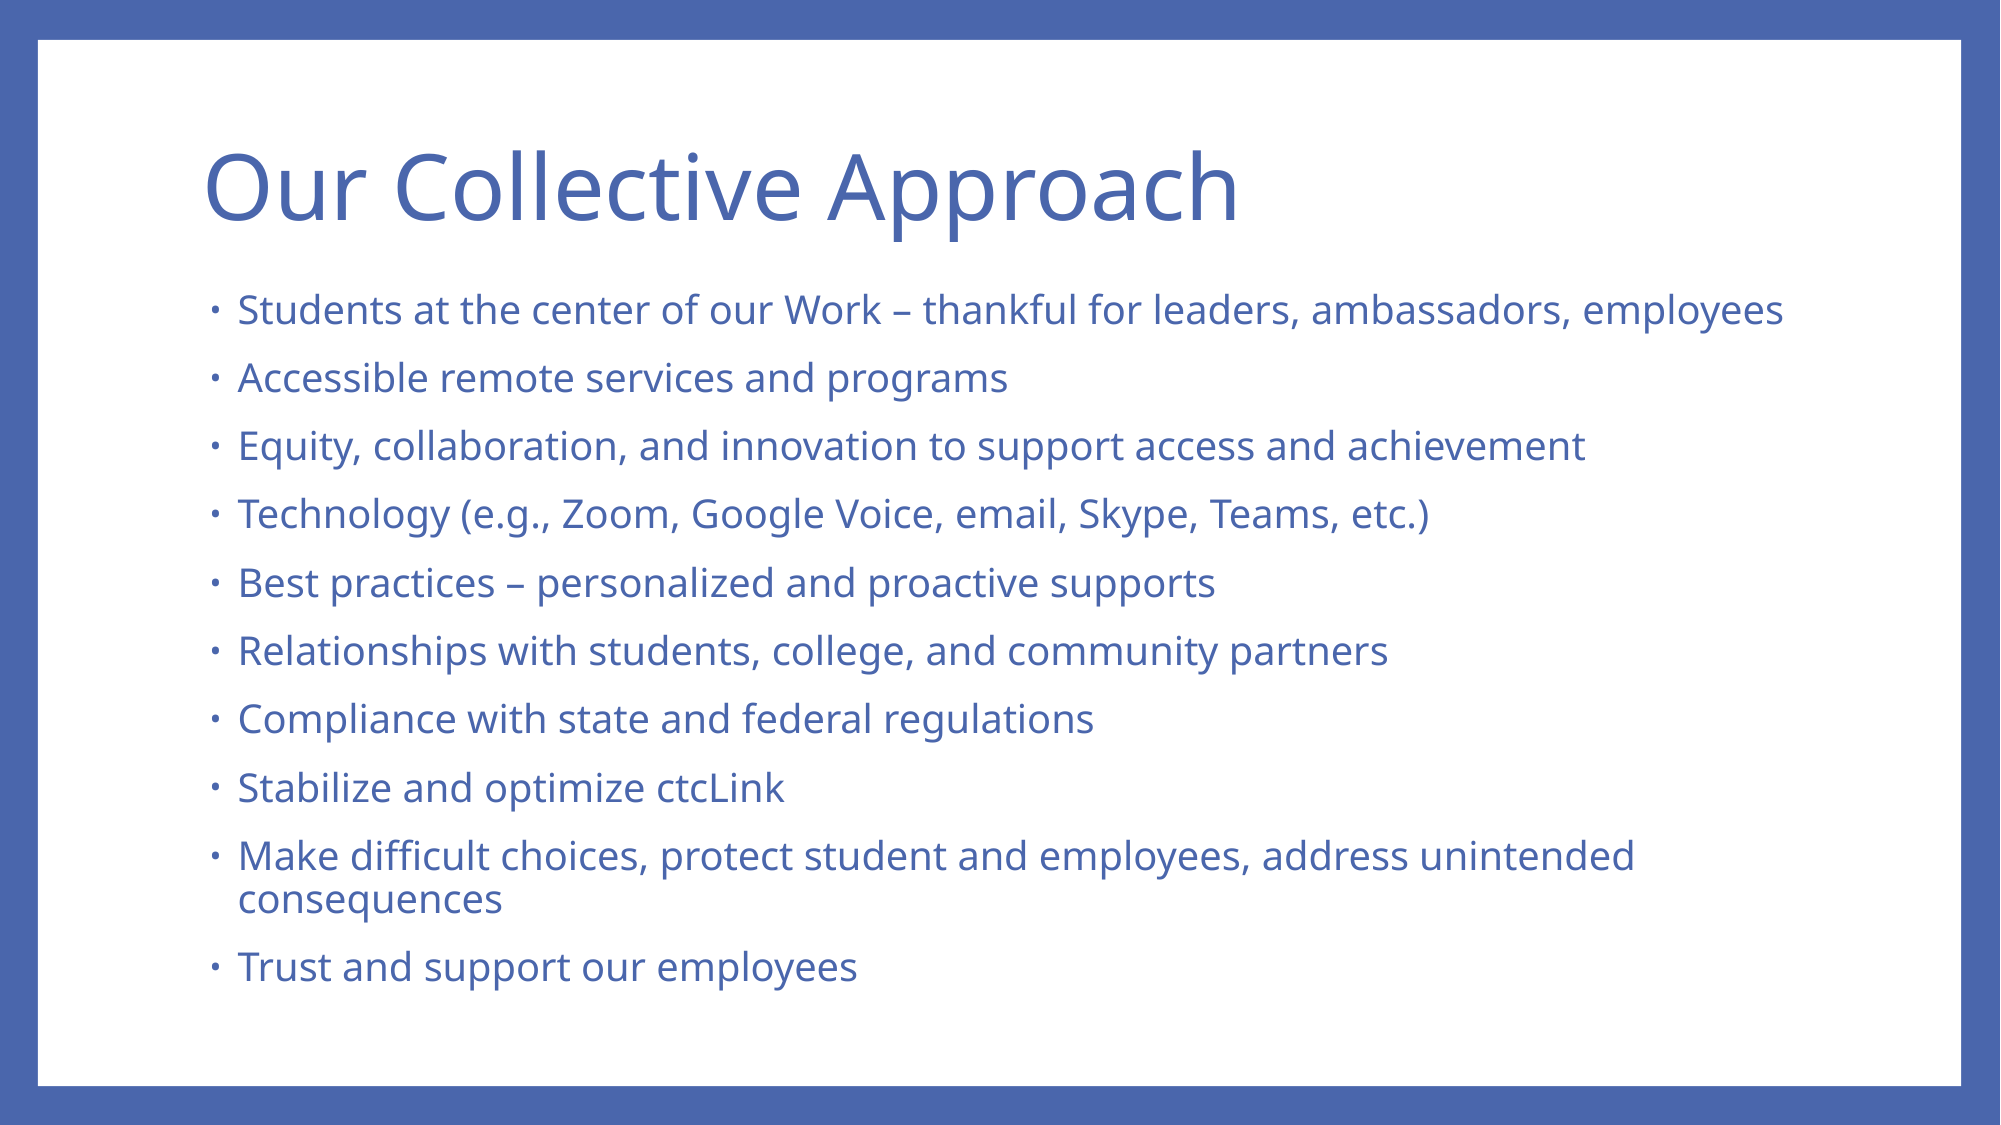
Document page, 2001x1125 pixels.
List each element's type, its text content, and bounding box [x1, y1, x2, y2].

list Students at the center of our Work – thankful for leaders, ambassadors, employees Accessible remote services and programs Equity, collaboration, and innovation to support access and achievement Technology (e.g., Zoom, Google Voice, email, Skype, Teams, etc.) Best practices – personalized and proactive supports Relationships with students, college, and community partners Compliance with state and federal regulations Stabilize and optimize ctcLink Make difficult choices, protect student and employees, address unintended consequences Trust and support our employees [187, 282, 1808, 1045]
title Our Collective Approach [187, 99, 1808, 282]
